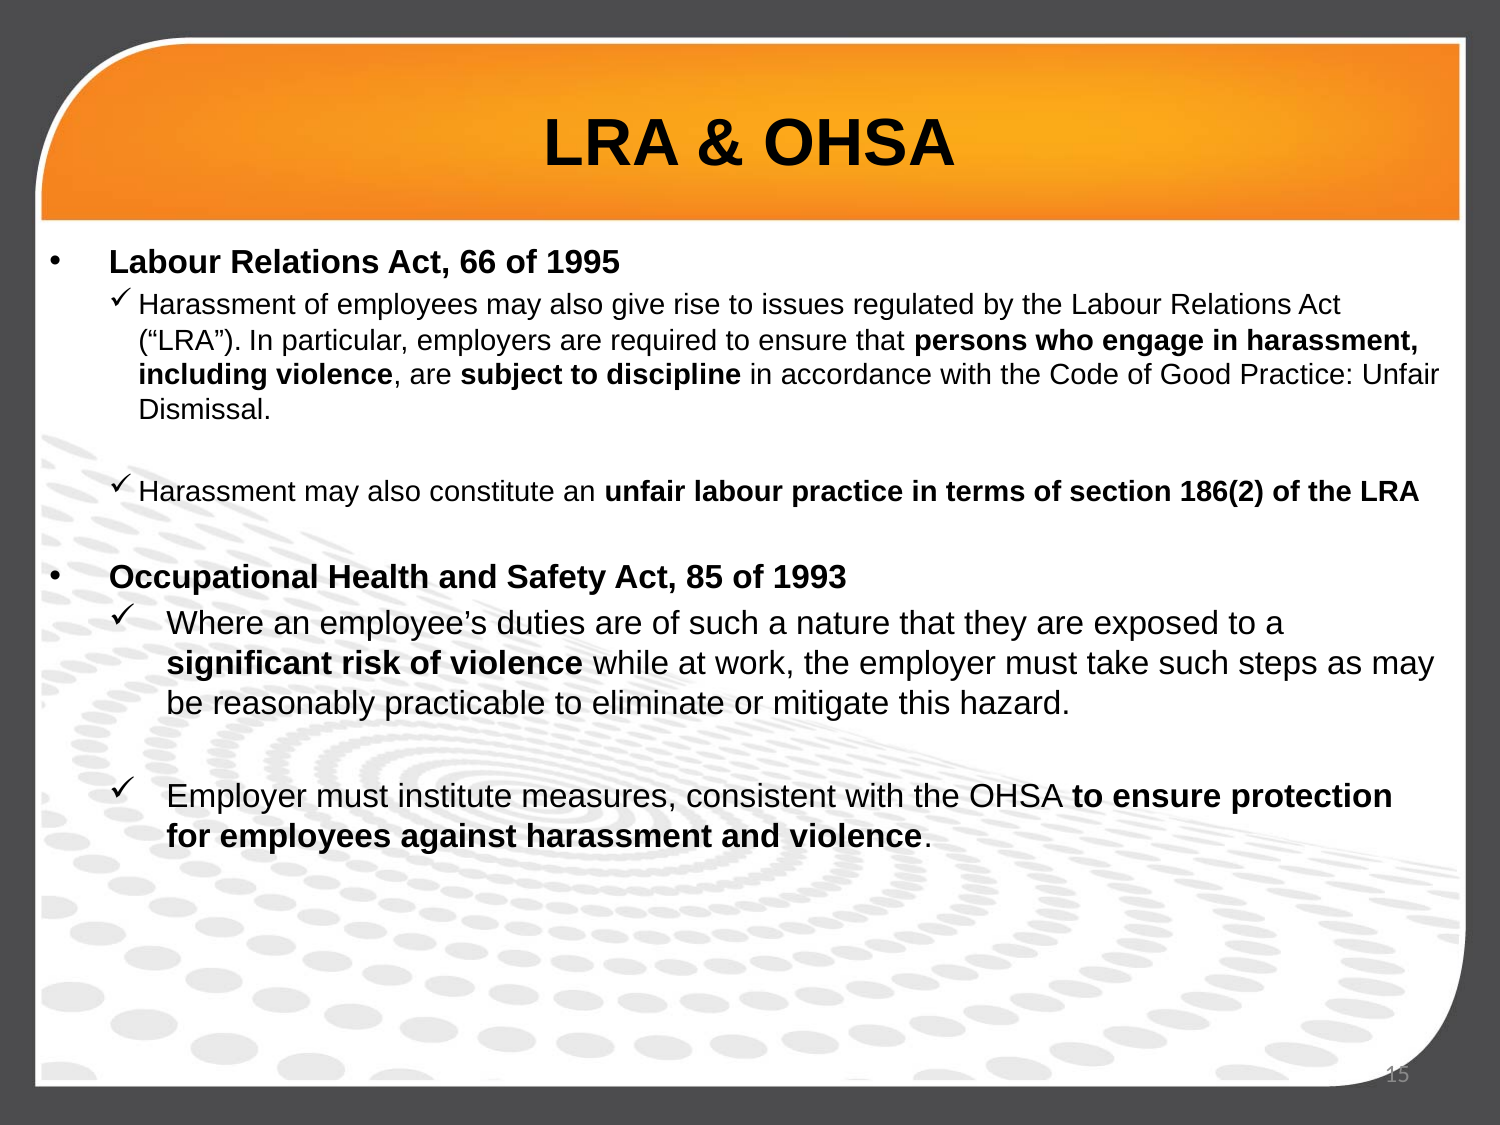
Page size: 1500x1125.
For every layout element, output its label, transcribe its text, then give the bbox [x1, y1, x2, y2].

title LRA & OHSA [75, 45, 1425, 232]
list Labour Relations Act, 66 of 1995 Harassment of employees may also give rise to issues regulated by the Labour Relations Act (“LRA”). In particular, employers are required to ensure that persons who engage in harassment, including violence, are subject to discipline in accordance with the Code of Good Practice: Unfair Dismissal. Harassment may also constitute an unfair labour practice in terms of section 186(2) of the LRA Occupational Health and Safety Act, 85 of 1993 Where an employee’s duties are of such a nature that they are exposed to a significant risk of violence while at work, the employer must take such steps as may be reasonably practicable to eliminate or mitigate this hazard. Employer must institute measures, consistent with the OHSA to ensure protection for employees against harassment and violence. [34, 232, 1458, 1075]
slide_number 15 [1074, 1042, 1425, 1103]
picture [0, 0, 1500, 1125]
